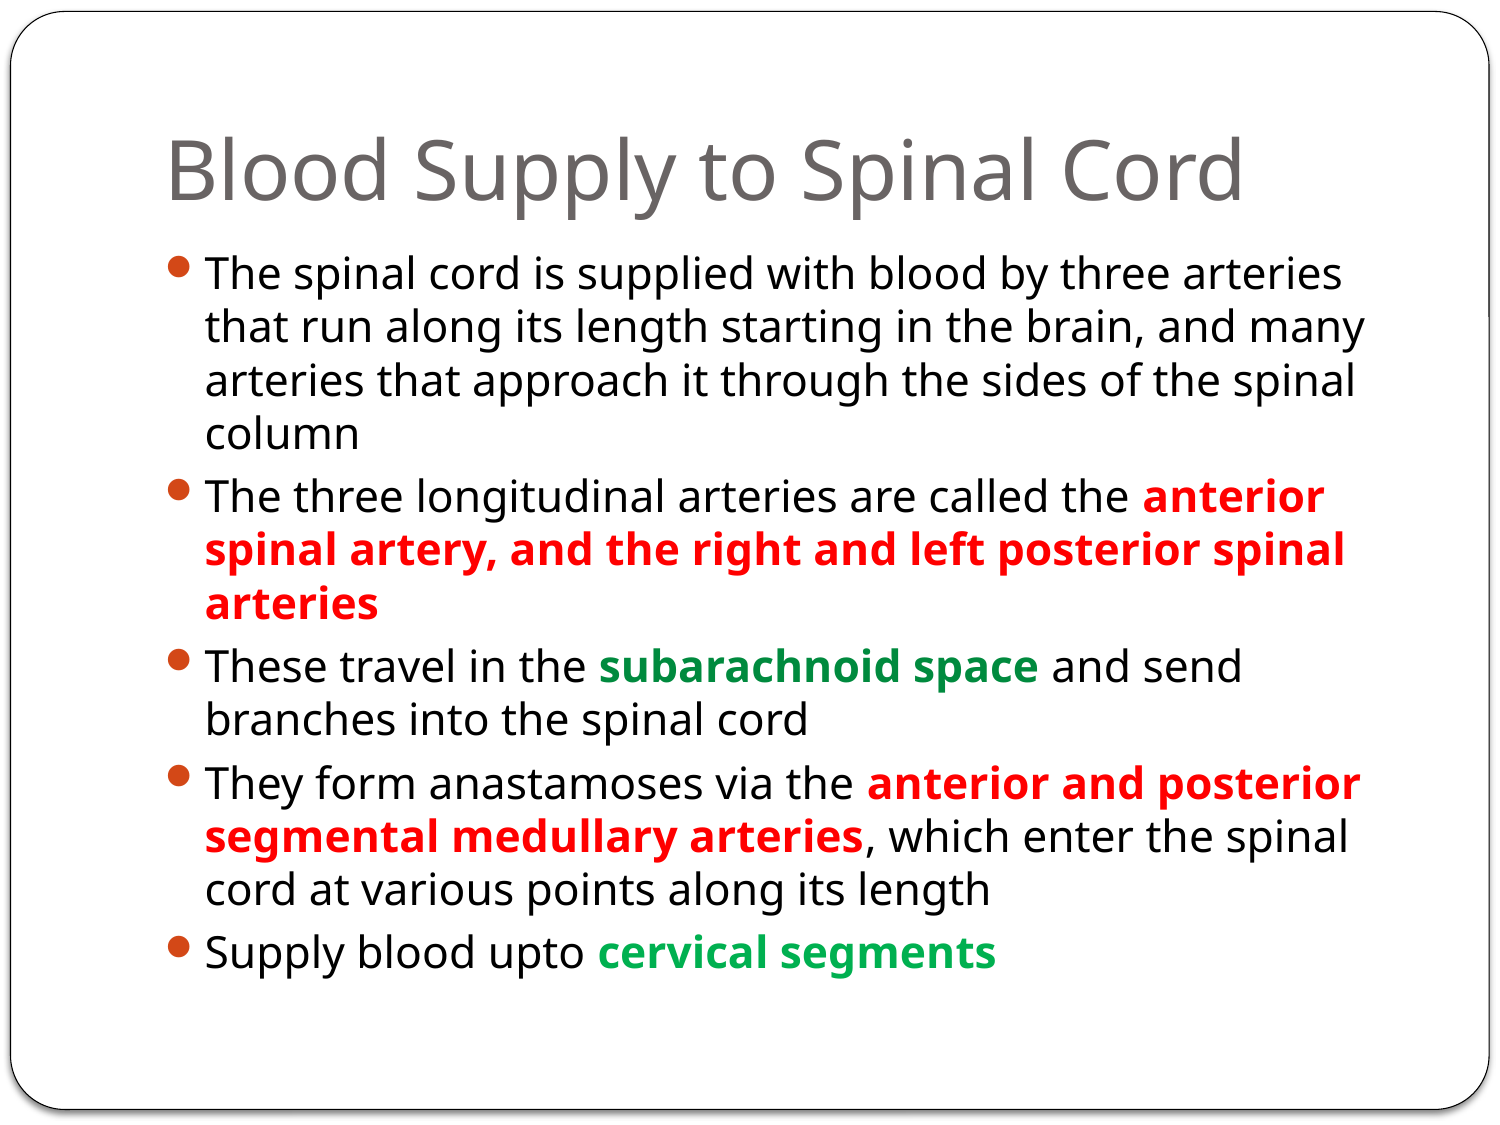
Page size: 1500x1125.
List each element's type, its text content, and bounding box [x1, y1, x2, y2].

list The spinal cord is supplied with blood by three arteries that run along its length starting in the brain, and many arteries that approach it through the sides of the spinal column The three longitudinal arteries are called the anterior spinal artery, and the right and left posterior spinal arteries These travel in the subarachnoid space and send branches into the spinal cord They form anastamoses via the anterior and posterior segmental medullary arteries, which enter the spinal cord at various points along its length Supply blood upto cervical segments [150, 237, 1425, 988]
title Blood Supply to Spinal Cord [150, 45, 1425, 233]
